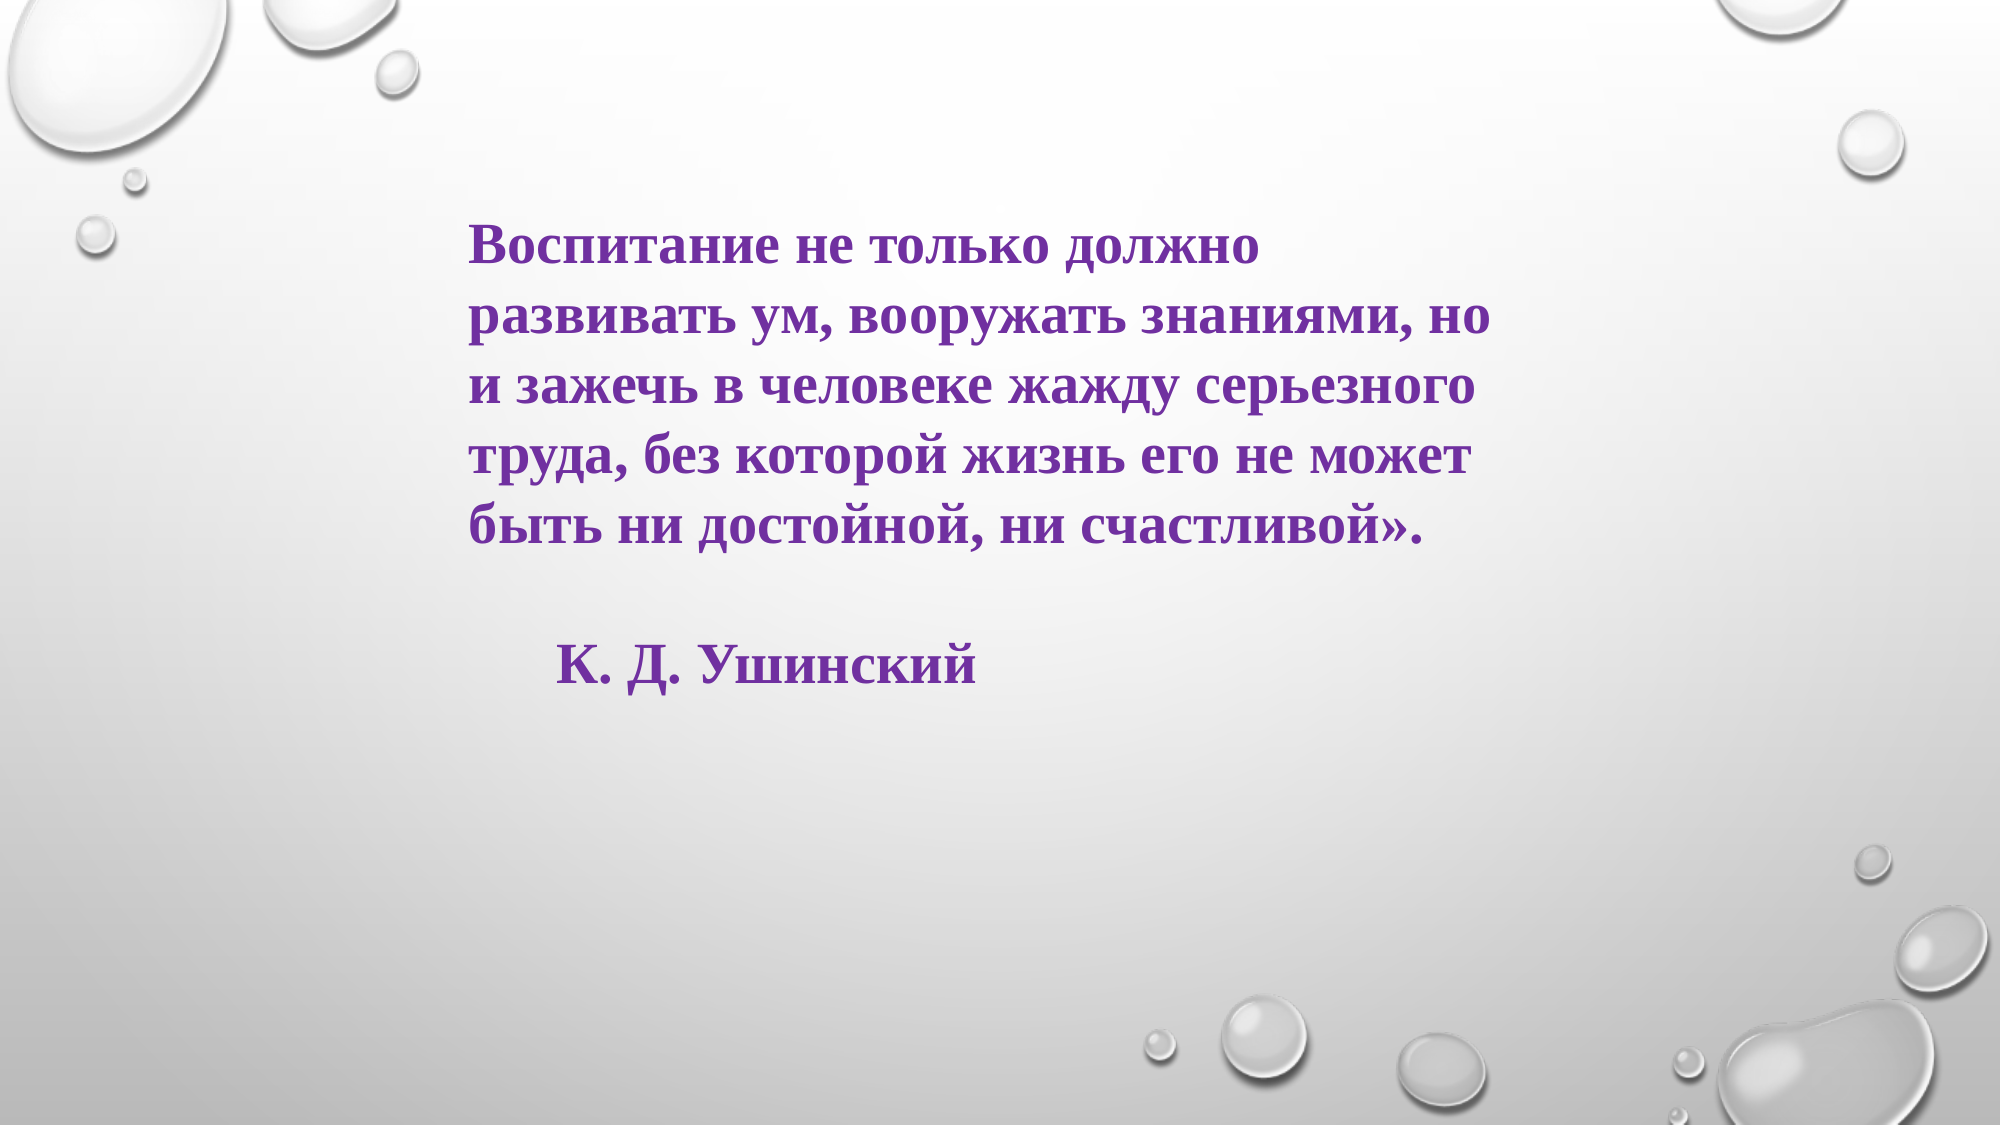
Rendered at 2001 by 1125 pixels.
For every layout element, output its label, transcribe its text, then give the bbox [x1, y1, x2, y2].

text_box Воспитание не только должно развивать ум, вооружать знаниями, но и зажечь в человеке жажду серьезного труда, без которой жизнь его не может быть ни достойной, ни счастливой». К. Д. Ушинский [454, 198, 1553, 748]
picture [0, 0, 2000, 1125]
